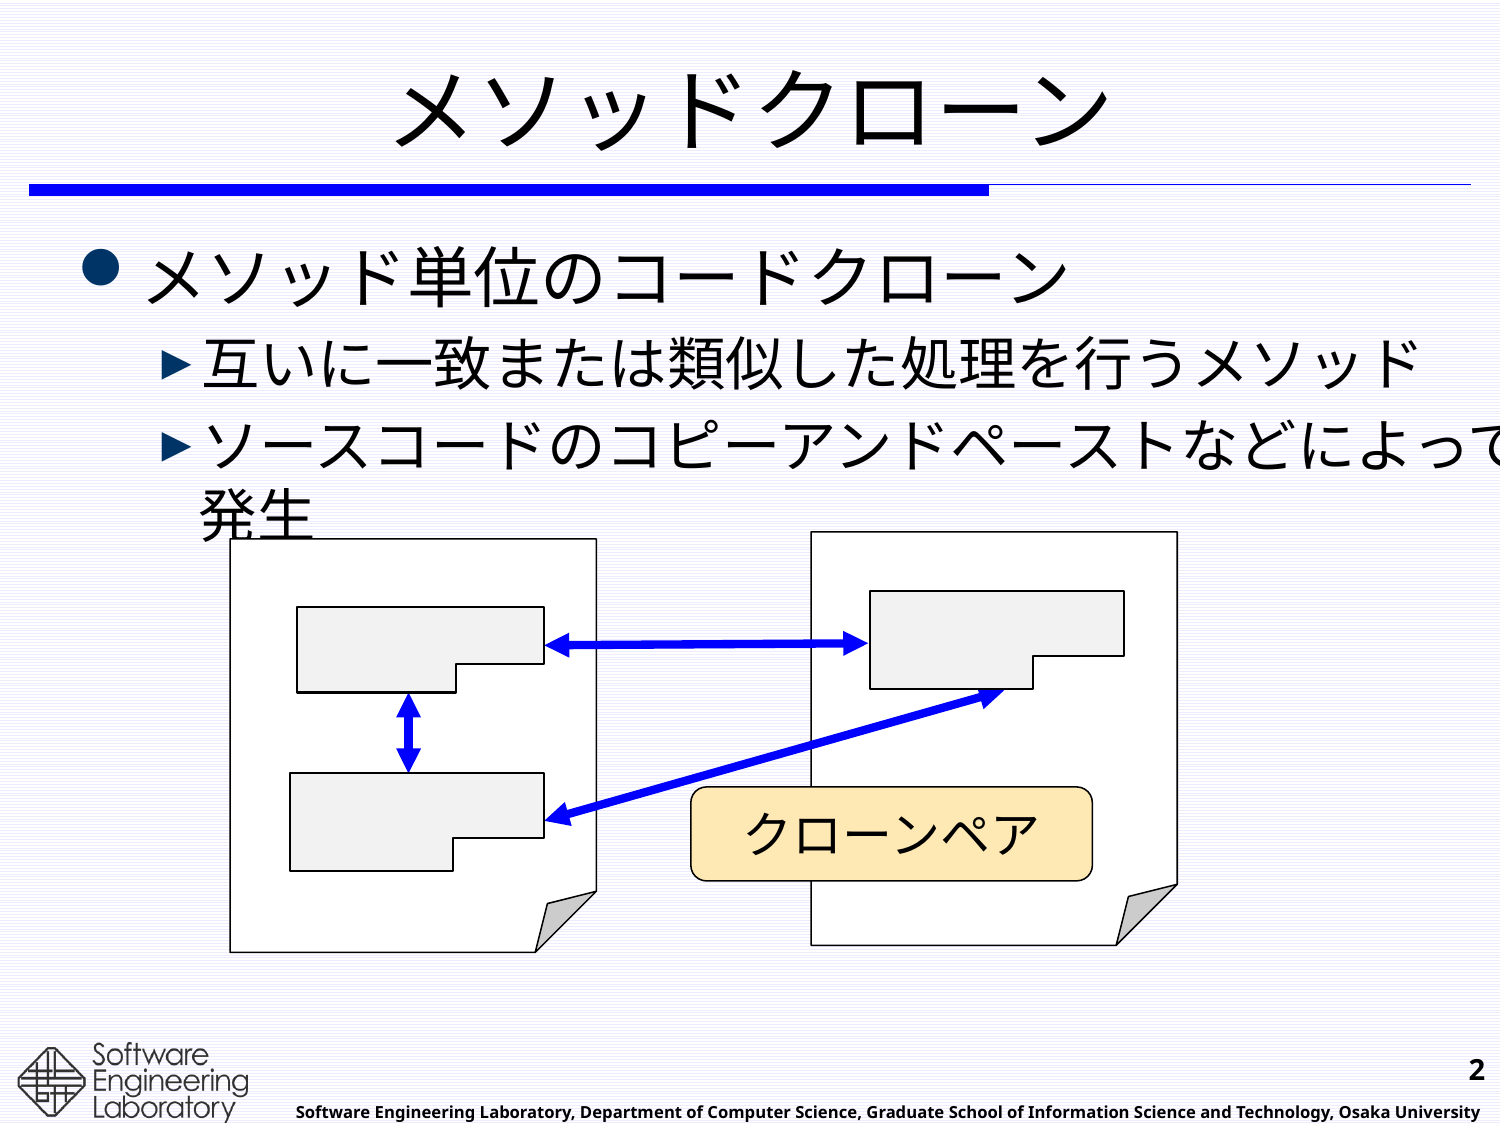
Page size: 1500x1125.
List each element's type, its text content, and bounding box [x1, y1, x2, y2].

text_box [869, 590, 1125, 689]
text_box [297, 607, 545, 693]
text_box クローンペア [690, 786, 1093, 881]
list メソッド単位のコードクローン 互いに一致または類似した処理を行うメソッド ソースコードのコピーアンドペーストなどによって発生 [62, 228, 1500, 441]
text_box [289, 773, 545, 872]
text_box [543, 642, 869, 646]
text_box [230, 538, 597, 953]
title メソッドクローン [29, 31, 1471, 185]
picture [17, 1042, 248, 1123]
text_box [543, 690, 1005, 822]
text_box [811, 531, 1178, 946]
